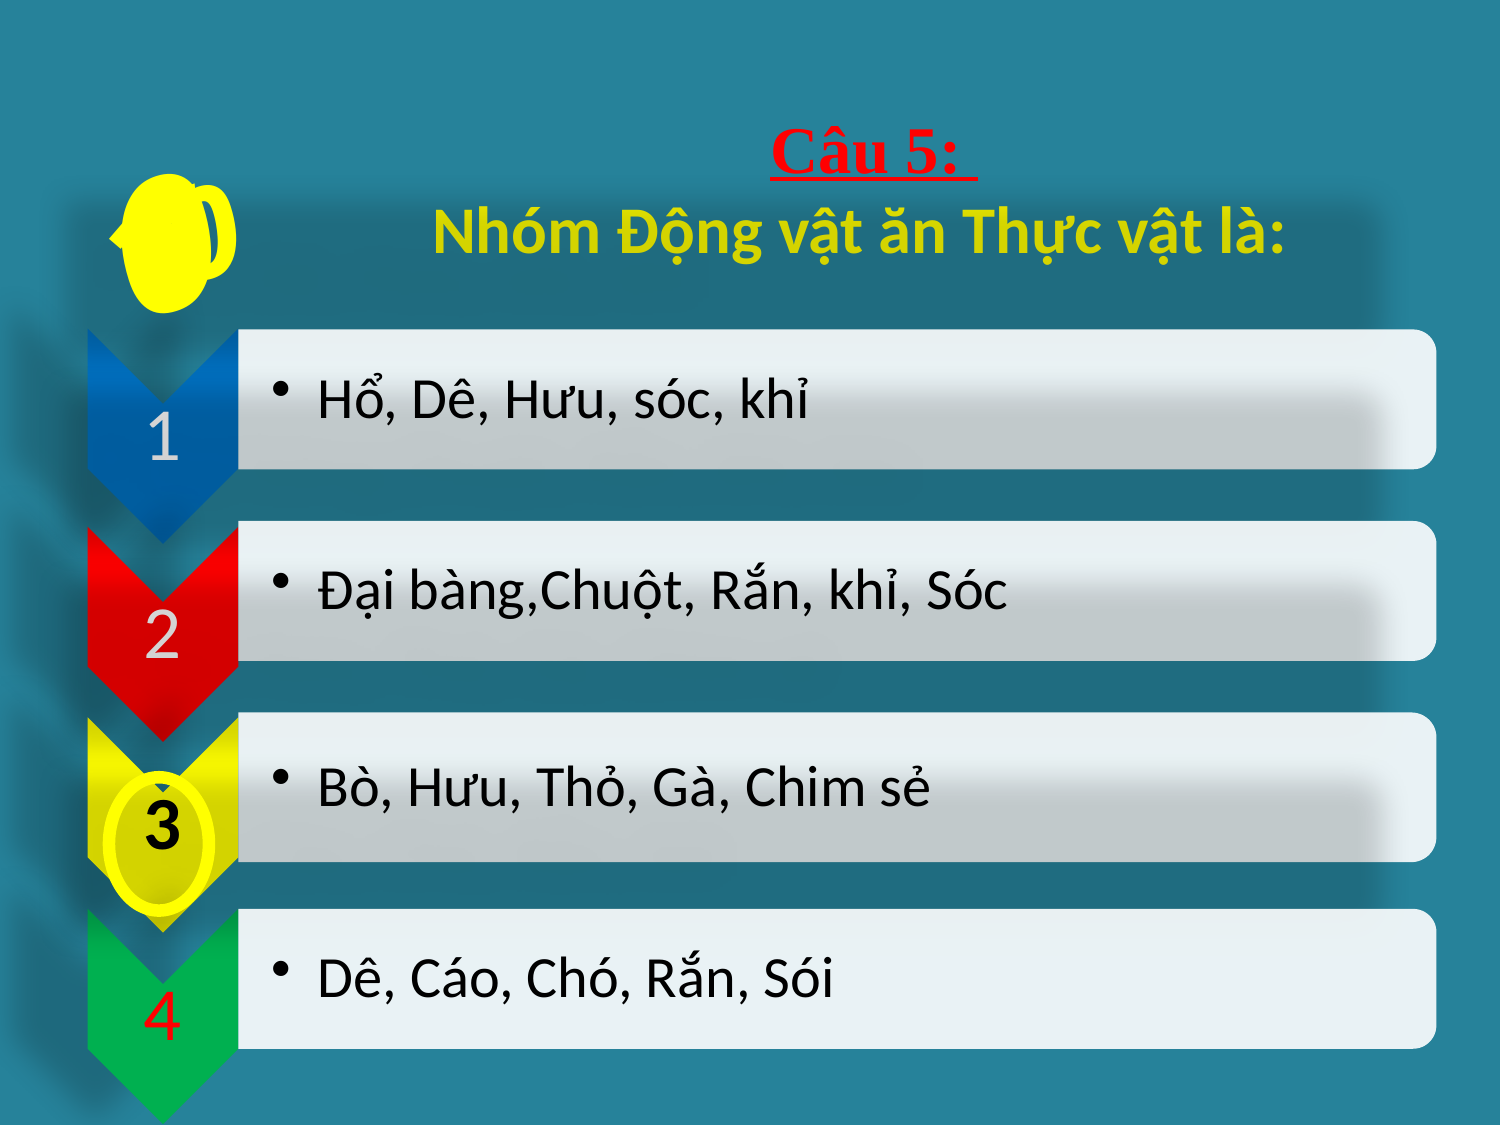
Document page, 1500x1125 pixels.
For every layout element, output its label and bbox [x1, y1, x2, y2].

picture [0, 0, 1500, 1125]
list [87, 328, 1437, 1125]
